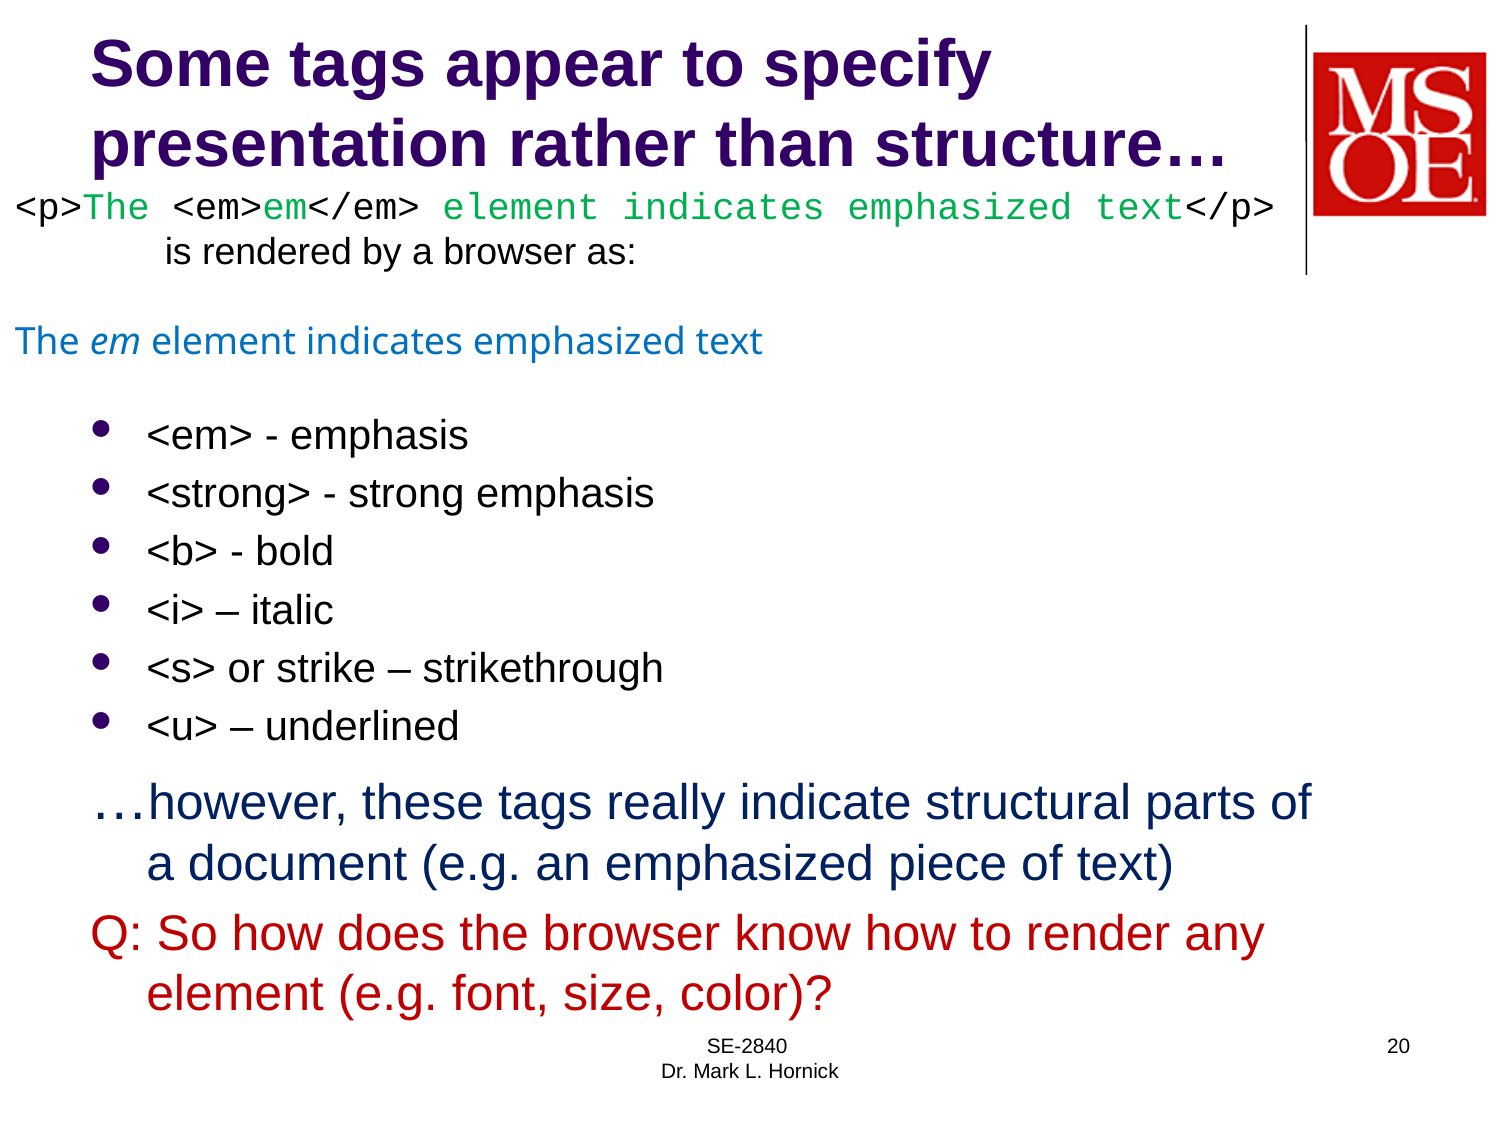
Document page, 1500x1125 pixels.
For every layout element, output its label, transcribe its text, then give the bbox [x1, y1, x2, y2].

footer SE-2840 Dr. Mark L. Hornick [512, 1024, 988, 1101]
text_box <p>The <em>em</em> element indicates emphasized text</p> is rendered by a browser as: The em element indicates emphasized text [0, 174, 1313, 460]
list <em> - emphasis <strong> - strong emphasis <b> - bold <i> – italic <s> or strike – strikethrough <u> – underlined …however, these tags really indicate structural parts of a document (e.g. an emphasized piece of text) Q: So how does the browser know how to render any element (e.g. font, size, color)? [74, 399, 1351, 1006]
picture [1313, 37, 1488, 232]
title Some tags appear to specify presentation rather than structure… [74, 19, 1313, 174]
slide_number 20 [1074, 1024, 1426, 1101]
